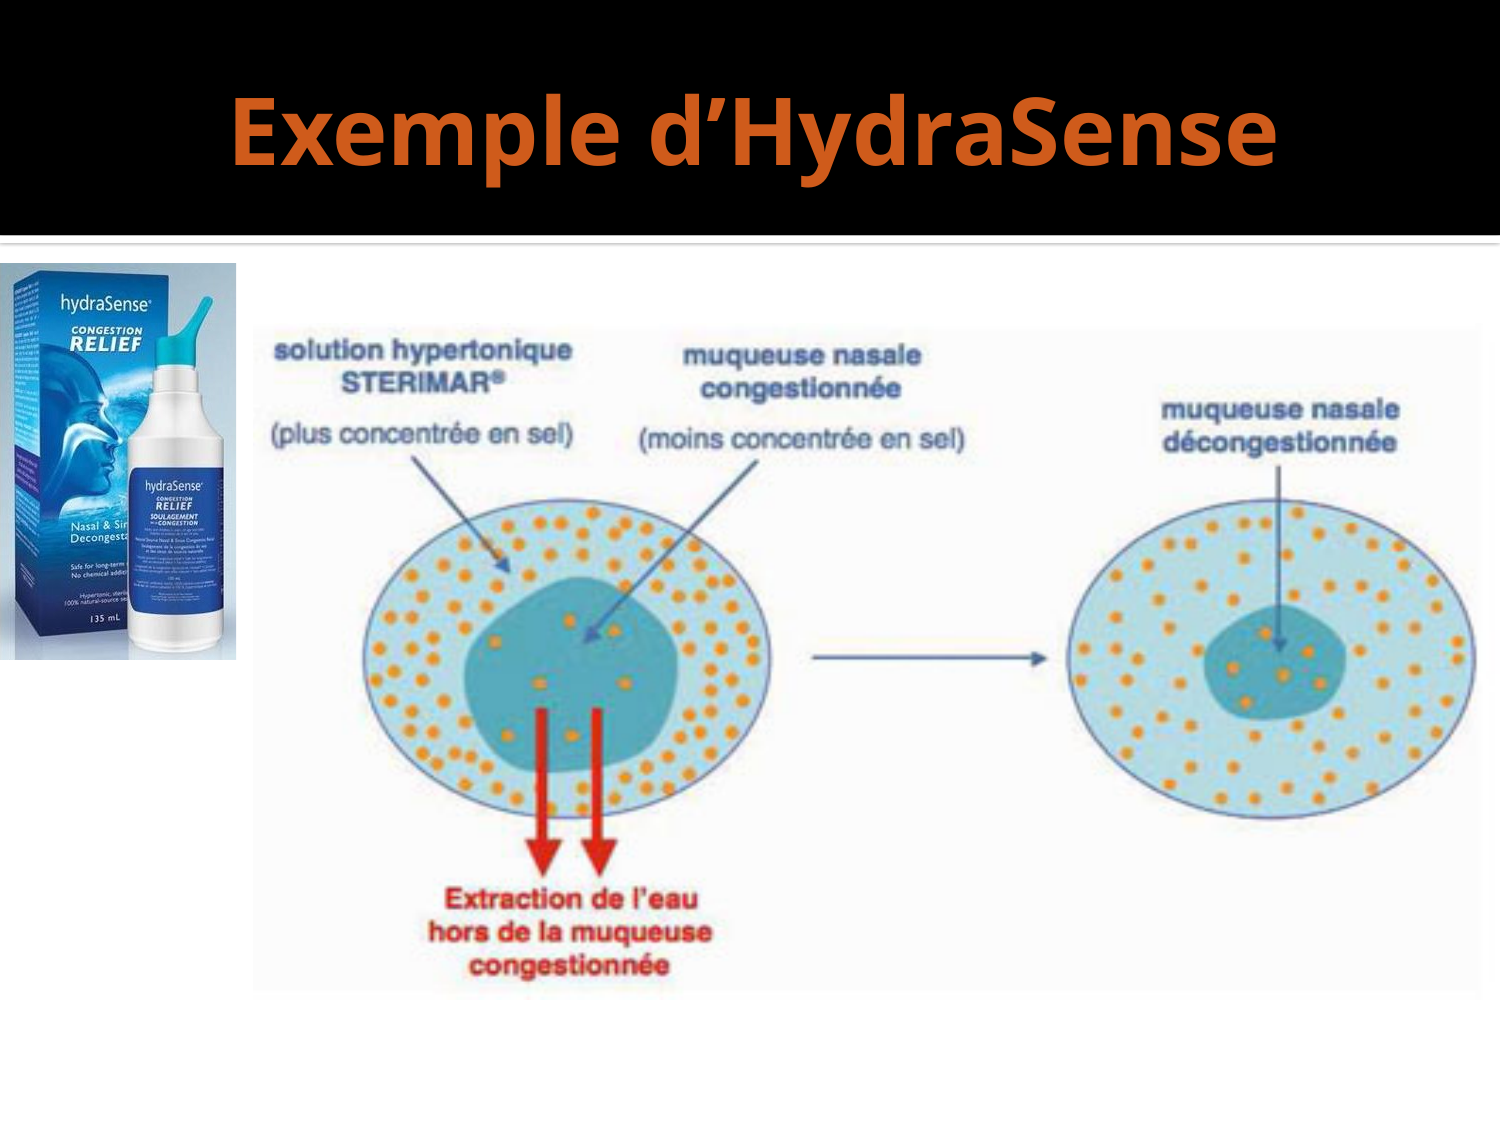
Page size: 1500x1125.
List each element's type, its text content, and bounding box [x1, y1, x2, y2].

picture [253, 323, 1500, 1000]
title Exemple d’HydraSense [75, 25, 1425, 231]
picture [0, 263, 237, 660]
